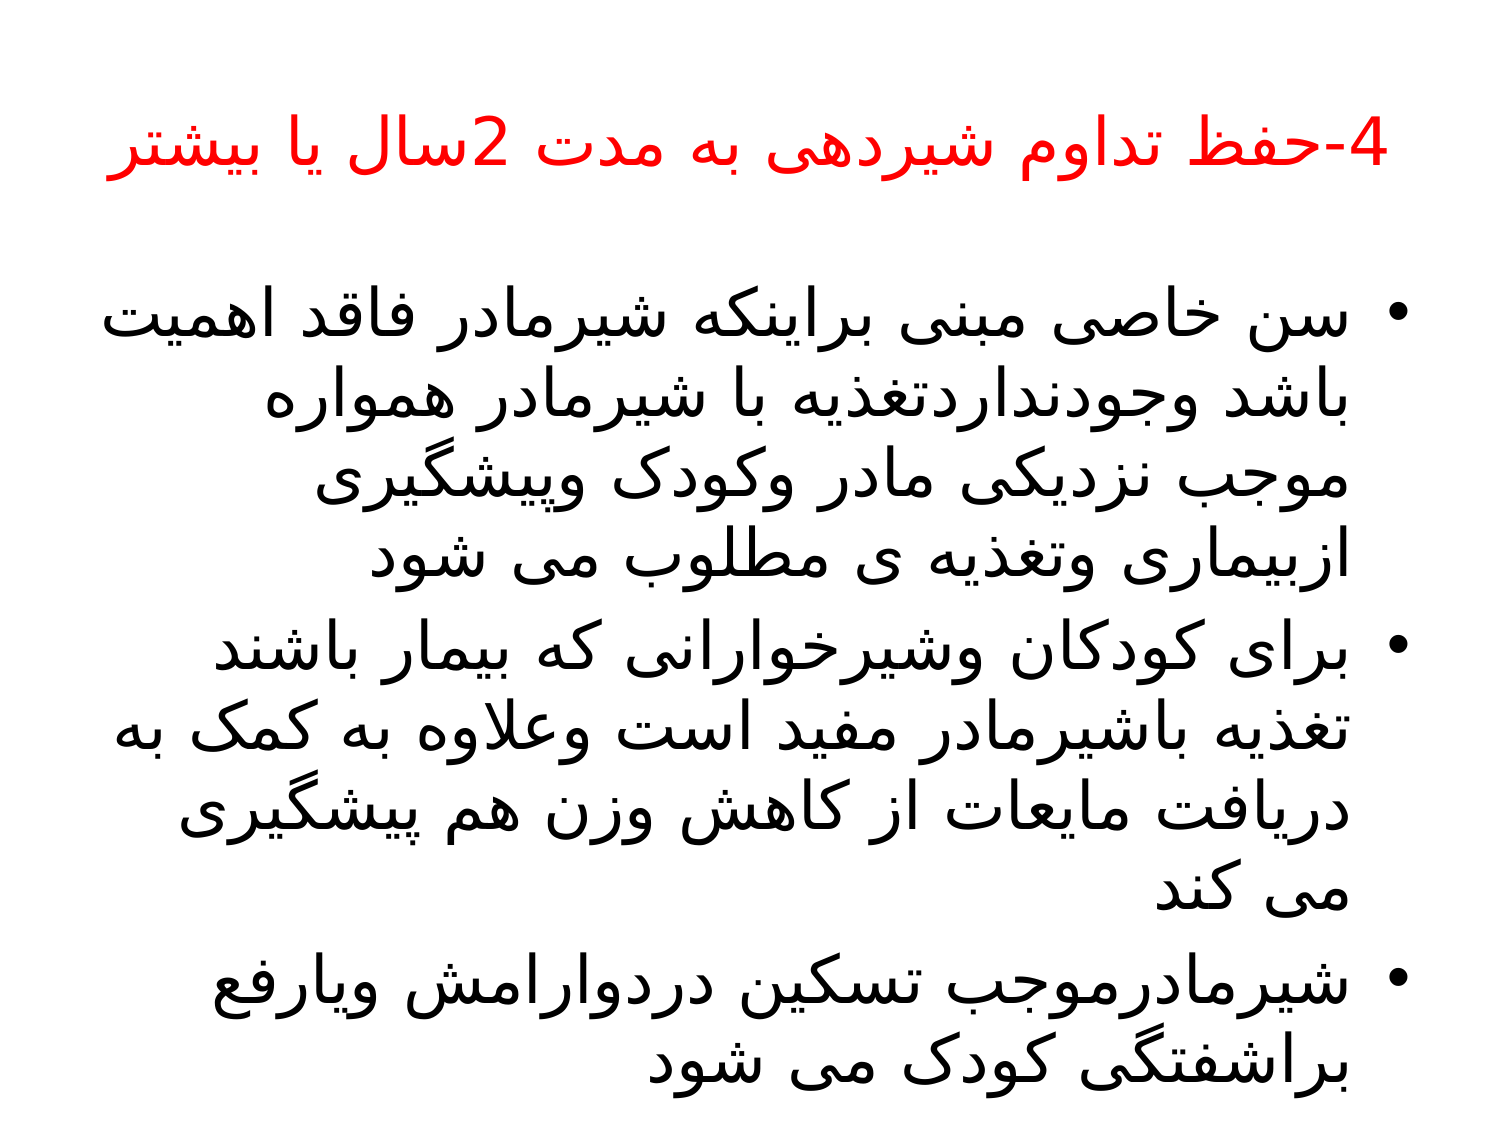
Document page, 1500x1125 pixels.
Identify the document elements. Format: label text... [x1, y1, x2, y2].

title 4-حفظ تداوم شیردهی به مدت 2سال یا بیشتر [75, 45, 1425, 233]
list سن خاصی مبنی براینکه شیرمادر فاقد اهمیت باشد وجودنداردتغذیه با شیرمادر همواره موجب نزدیکی مادر وکودک وپیشگیری ازبیماری وتغذیه ی مطلوب می شود برای کودکان وشیرخوارانی که بیمار باشند تغذیه باشیرمادر مفید است وعلاوه به کمک به دریافت مایعات از کاهش وزن هم پیشگیری می کند شیرمادرموجب تسکین دردوارامش ویارفع براشفتگی کودک می شود [75, 262, 1425, 1005]
